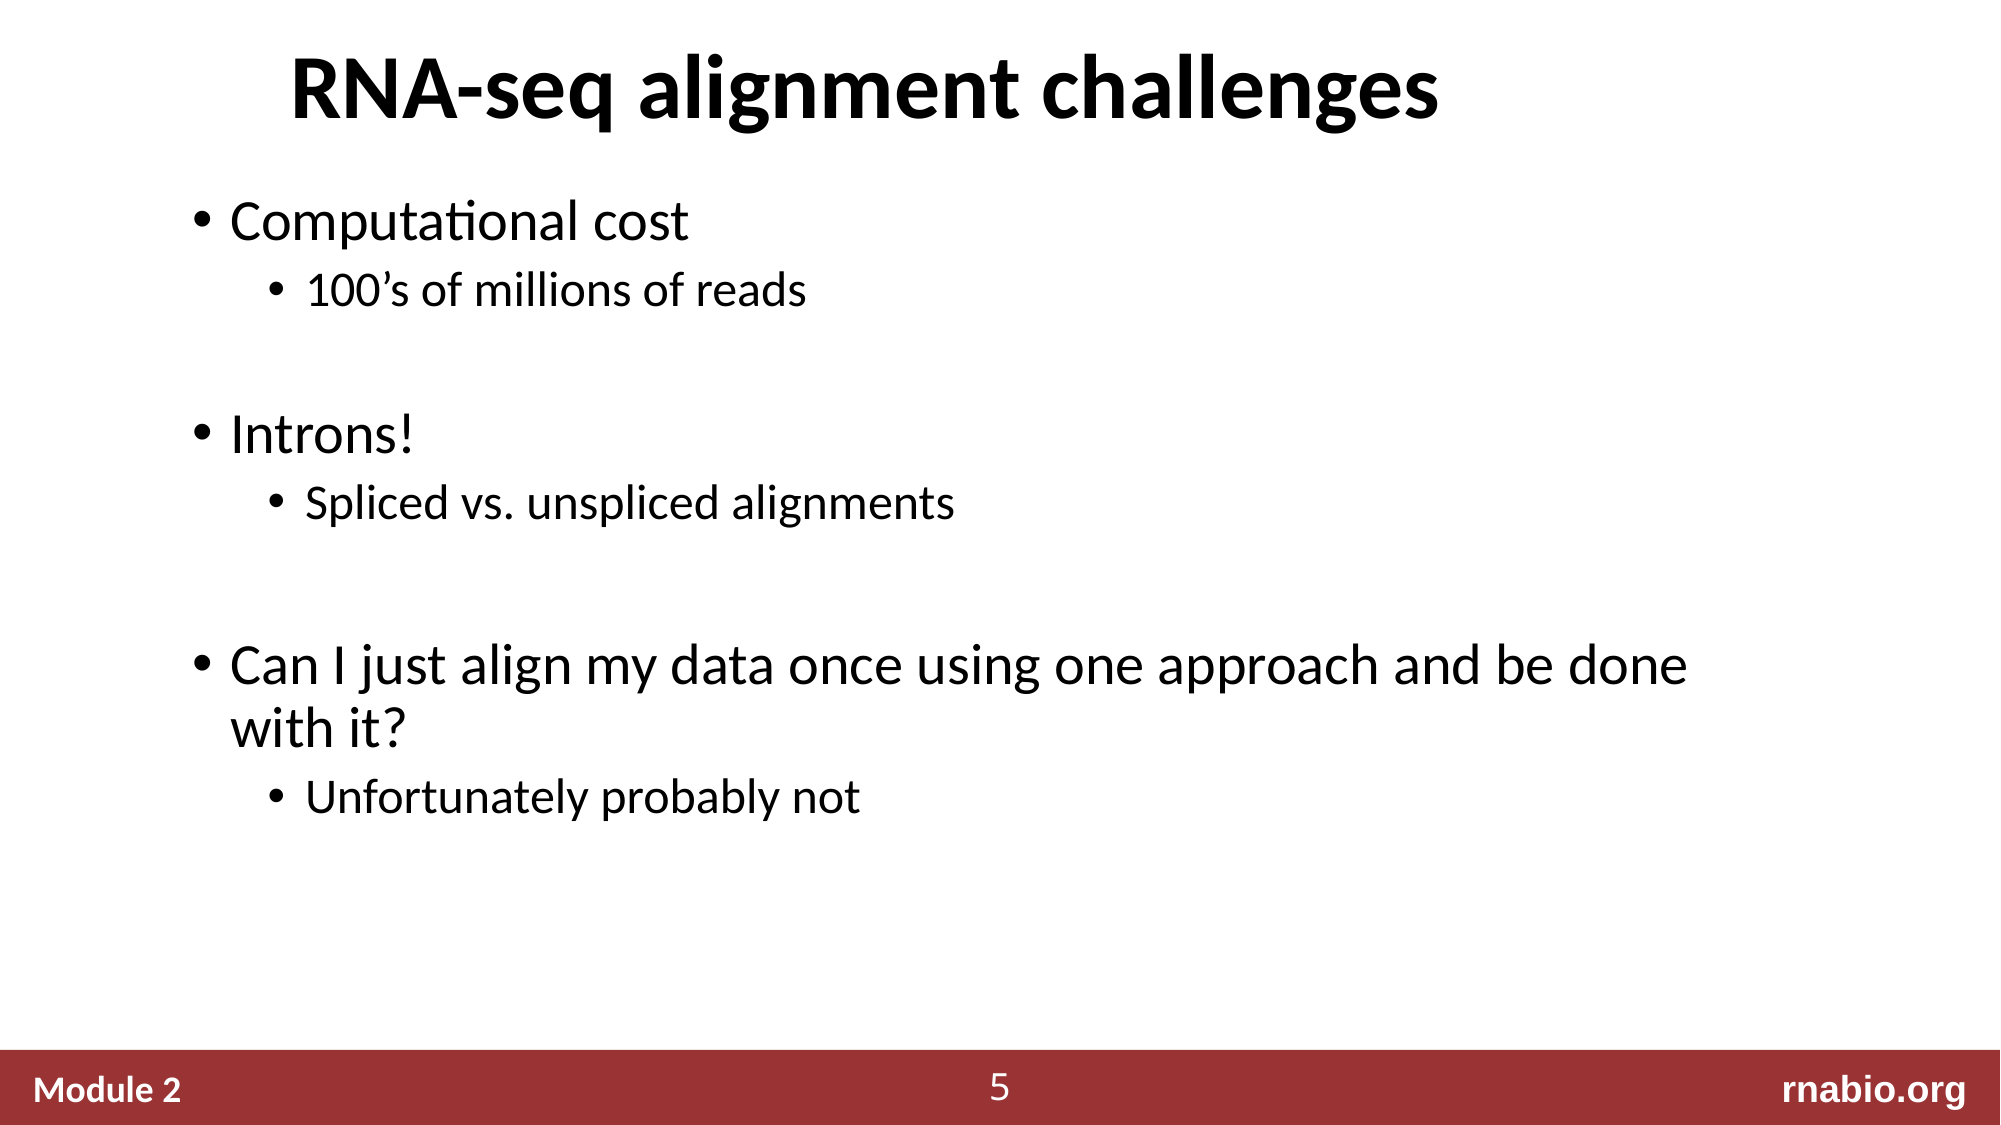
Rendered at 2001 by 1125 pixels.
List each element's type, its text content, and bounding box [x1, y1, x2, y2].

list Computational cost 100’s of millions of reads Introns! Spliced vs. unspliced alignments Can I just align my data once using one approach and be done with it? Unfortunately probably not [177, 183, 1725, 996]
title RNA-seq alignment challenges [275, 0, 1725, 183]
